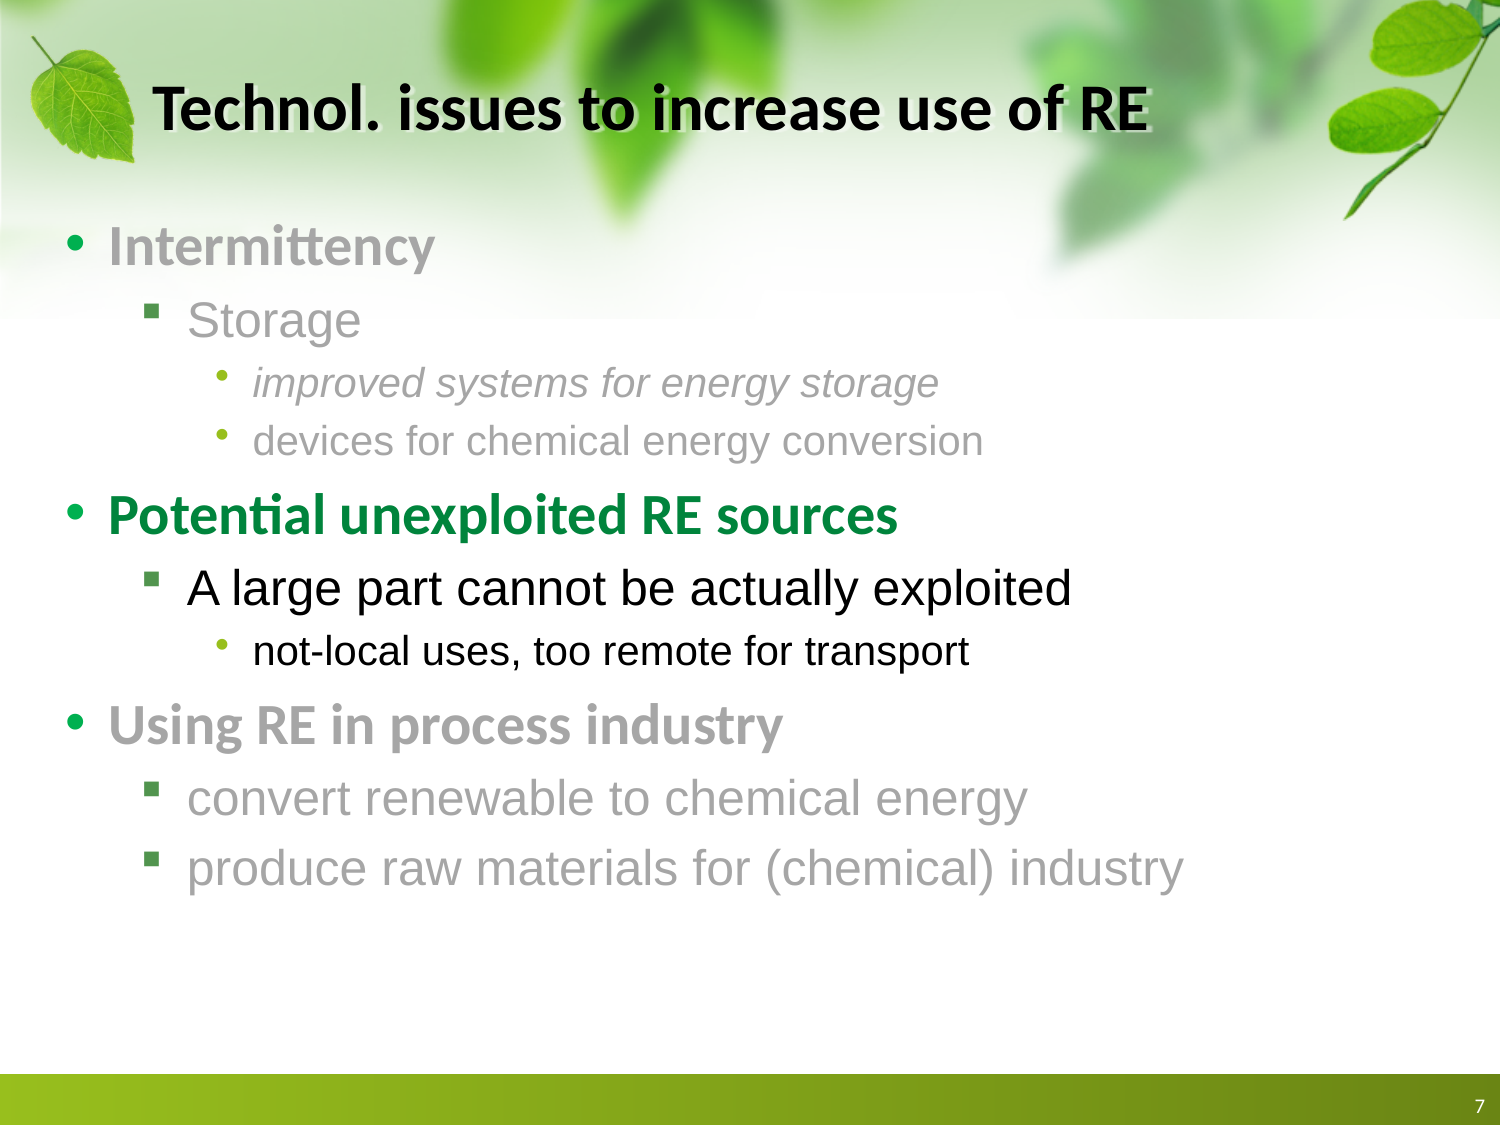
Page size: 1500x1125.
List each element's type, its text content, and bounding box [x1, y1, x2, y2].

picture [0, 0, 1500, 319]
slide_number 7 [1412, 1084, 1500, 1125]
list Intermittency Storage improved systems for energy storage devices for chemical energy conversion Potential unexploited RE sources A large part cannot be actually exploited not-local uses, too remote for transport Using RE in process industry convert renewable to chemical energy produce raw materials for (chemical) industry [49, 199, 1426, 1038]
title Technol. issues to increase use of RE [137, 57, 1326, 151]
